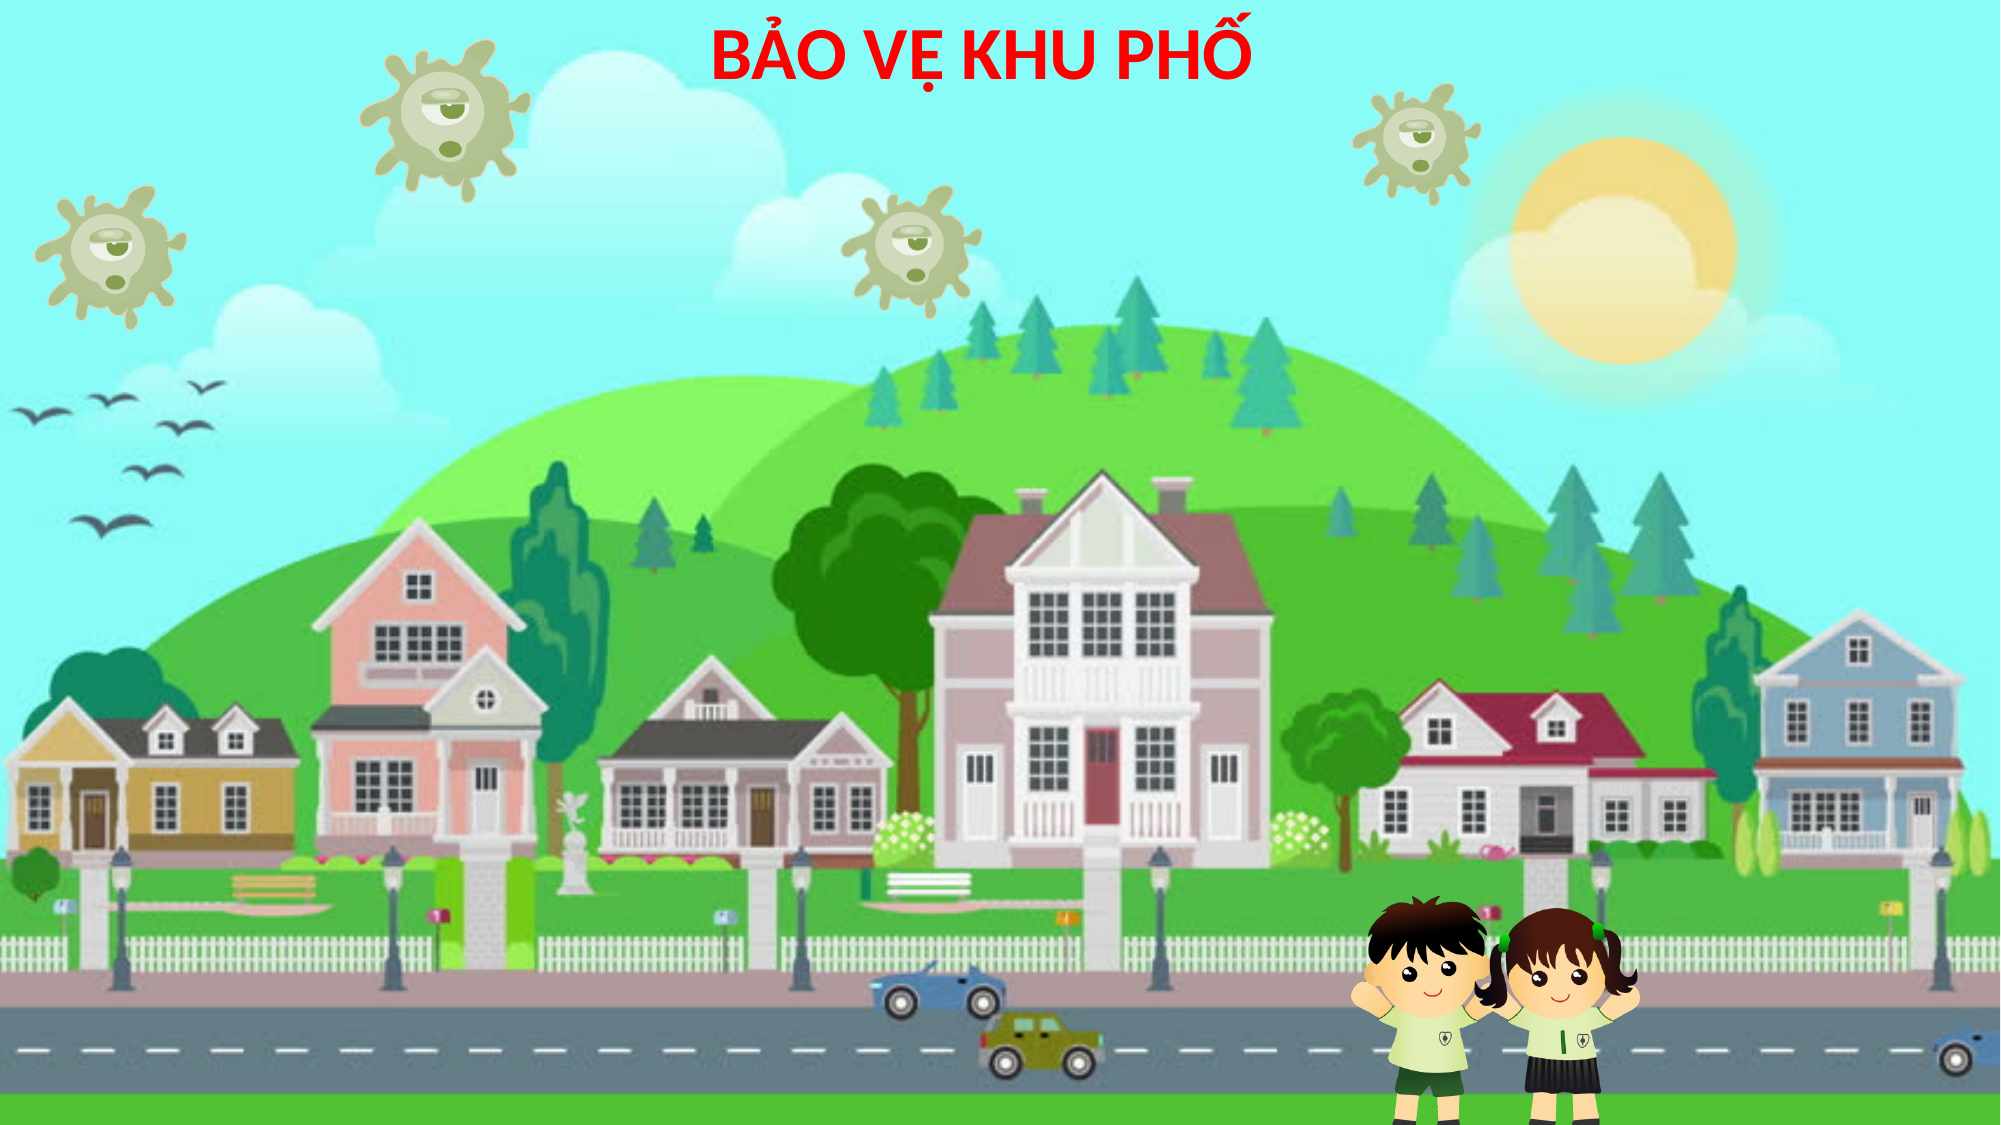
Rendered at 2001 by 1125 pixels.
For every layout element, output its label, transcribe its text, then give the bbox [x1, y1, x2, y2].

picture [0, 0, 2001, 1125]
text_box BẢO VỆ KHU PHỐ [249, 0, 1715, 102]
